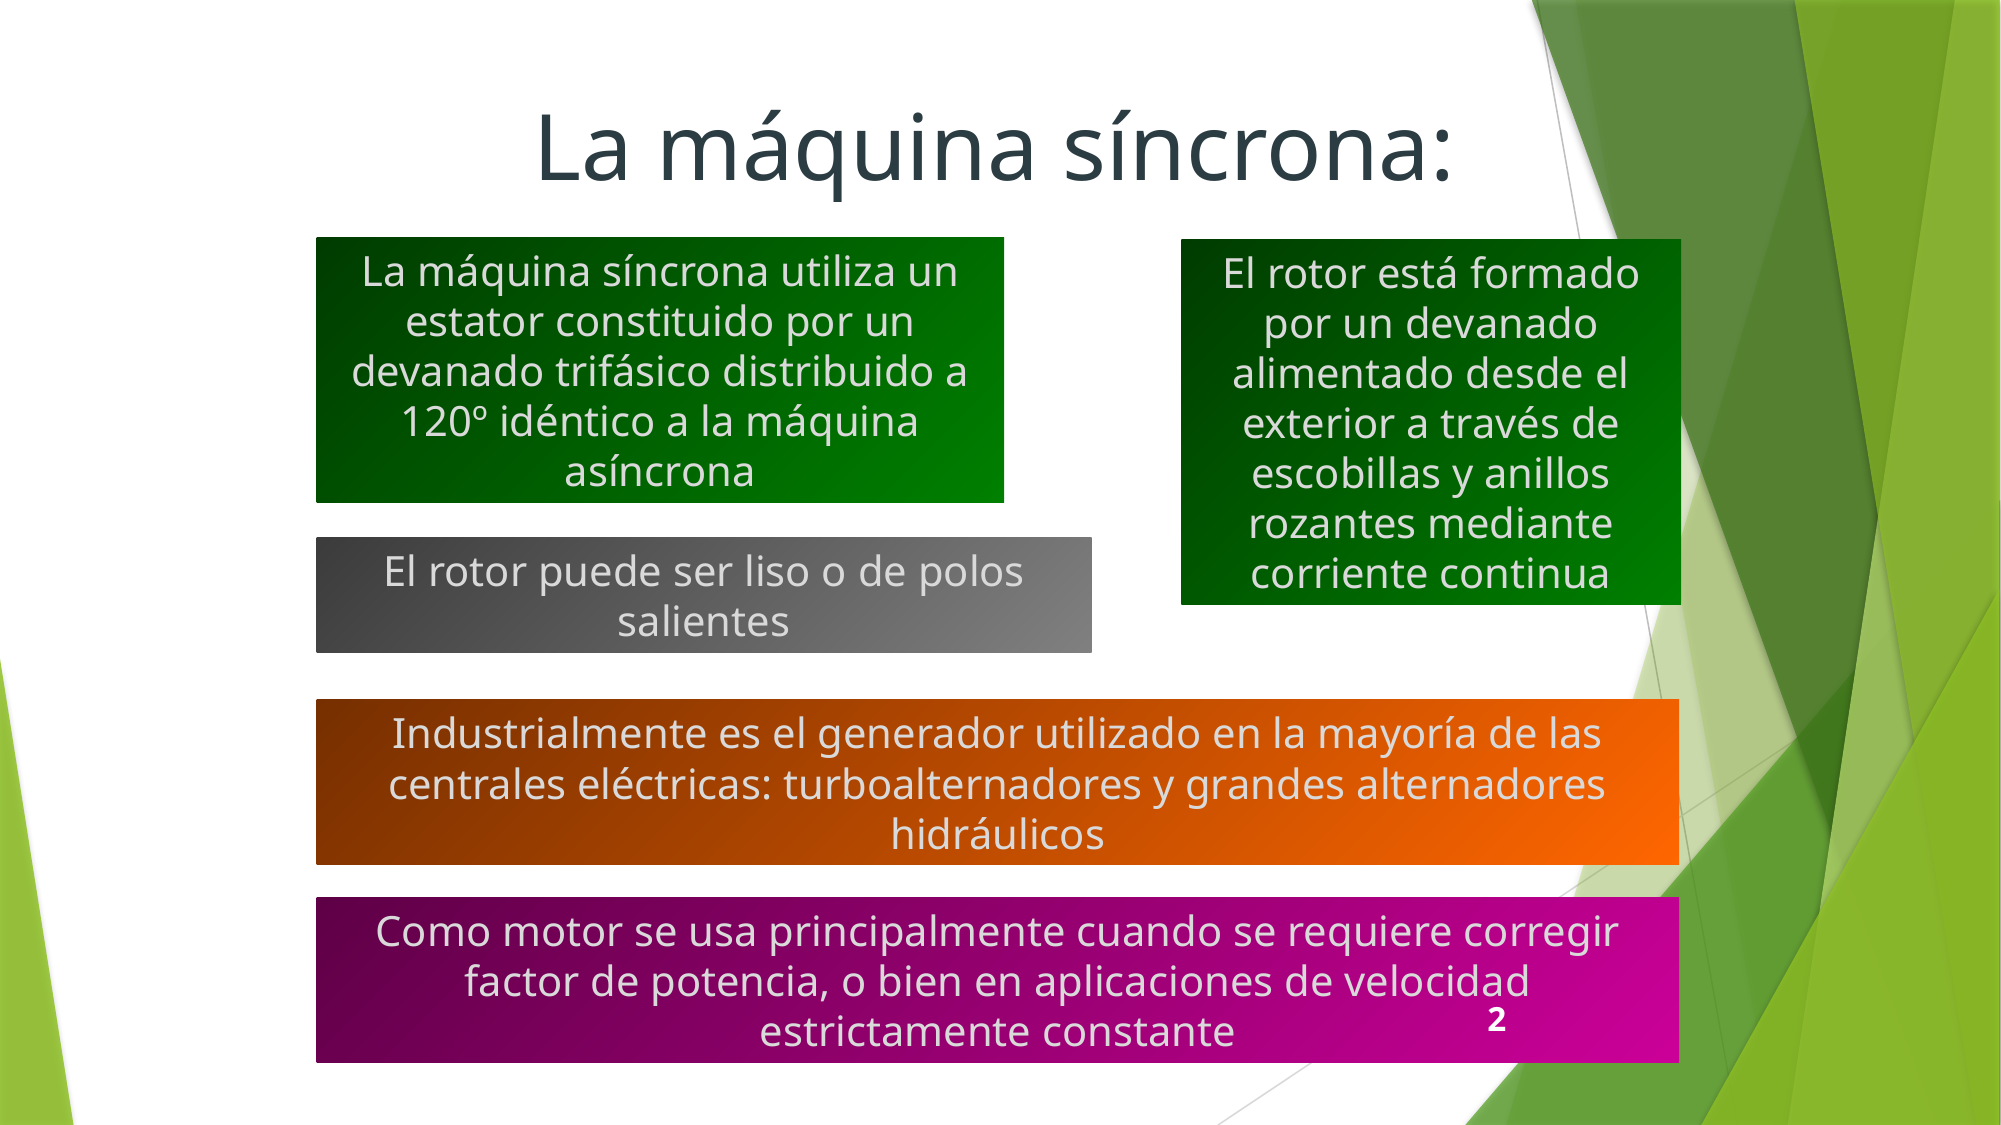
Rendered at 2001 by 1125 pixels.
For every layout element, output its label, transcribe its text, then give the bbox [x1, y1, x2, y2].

text_box El rotor puede ser liso o de polos salientes [316, 537, 1092, 653]
text_box La máquina síncrona utiliza un estator constituido por un devanado trifásico distribuido a 120º idéntico a la máquina asíncrona [316, 237, 1005, 503]
slide_number 2 [1409, 991, 1522, 1051]
text_box La máquina síncrona: [275, 50, 1738, 238]
text_box El rotor está formado por un devanado alimentado desde el exterior a través de escobillas y anillos rozantes mediante corriente continua [1181, 239, 1682, 605]
text_box Industrialmente es el generador utilizado en la mayoría de las centrales eléctricas: turboalternadores y grandes alternadores hidráulicos [316, 699, 1680, 865]
text_box Como motor se usa principalmente cuando se requiere corregir factor de potencia, o bien en aplicaciones de velocidad estrictamente constante [316, 897, 1680, 1063]
